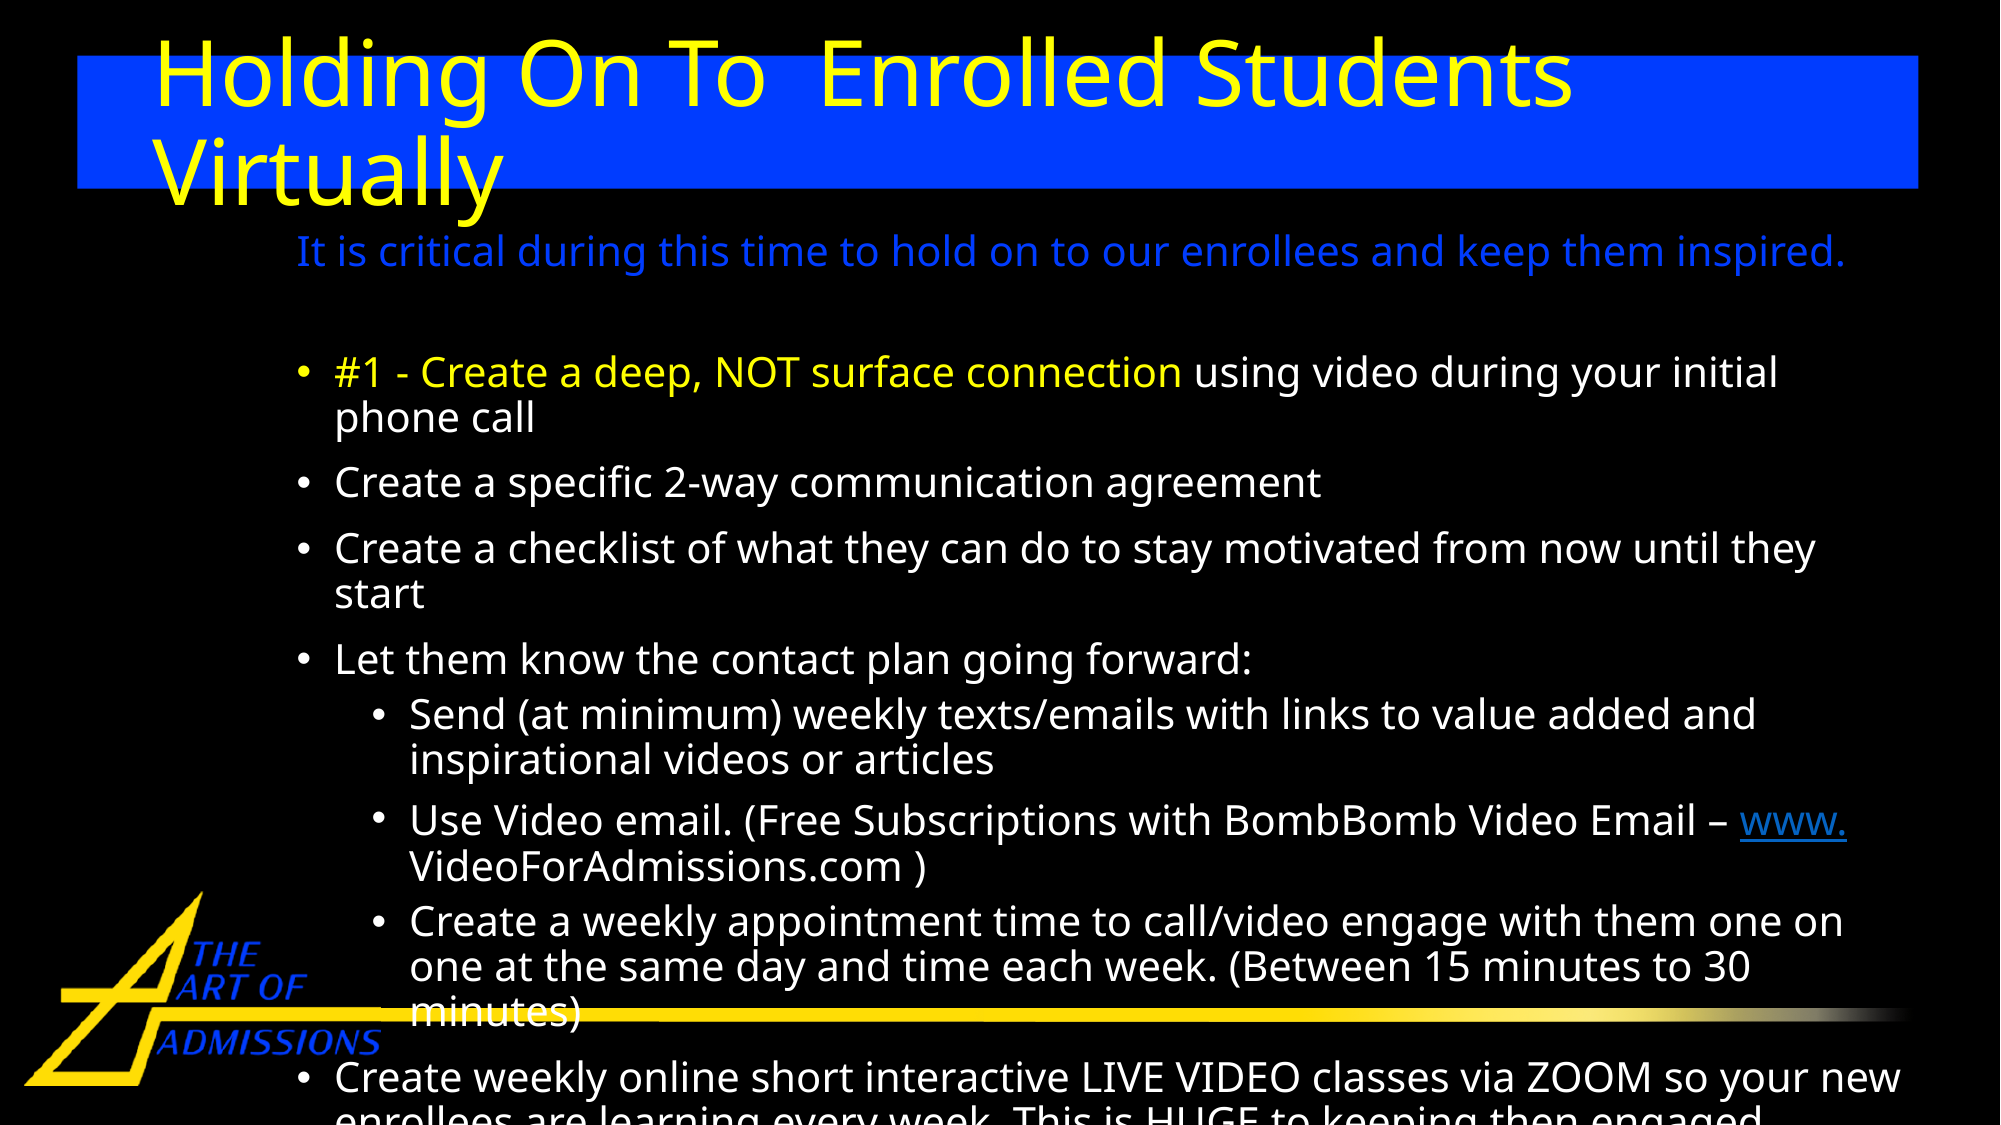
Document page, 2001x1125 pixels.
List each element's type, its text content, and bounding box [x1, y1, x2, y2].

text_box [1890, 55, 1919, 190]
text_box [76, 55, 137, 190]
title Holding On To Enrolled Students Virtually [137, 17, 1890, 236]
list It is critical during this time to hold on to our enrollees and keep them inspired. #1 - Create a deep, NOT surface connection using video during your initial phone call Create a specific 2-way communication agreement Create a checklist of what they can do to stay motivated from now until they start Let them know the contact plan going forward: Send (at minimum) weekly texts/emails with links to value added and inspirational videos or articles Use Video email. (Free Subscriptions with BombBomb Video Email – www.VideoForAdmissions.com ) Create a weekly appointment time to call/video engage with them one on one at the same day and time each week. (Between 15 minutes to 30 minutes) Create weekly online short interactive LIVE VIDEO classes via ZOOM so your new enrollees are learning every week. This is HUGE to keeping then engaged [281, 223, 1919, 1003]
picture [24, 624, 1934, 1125]
